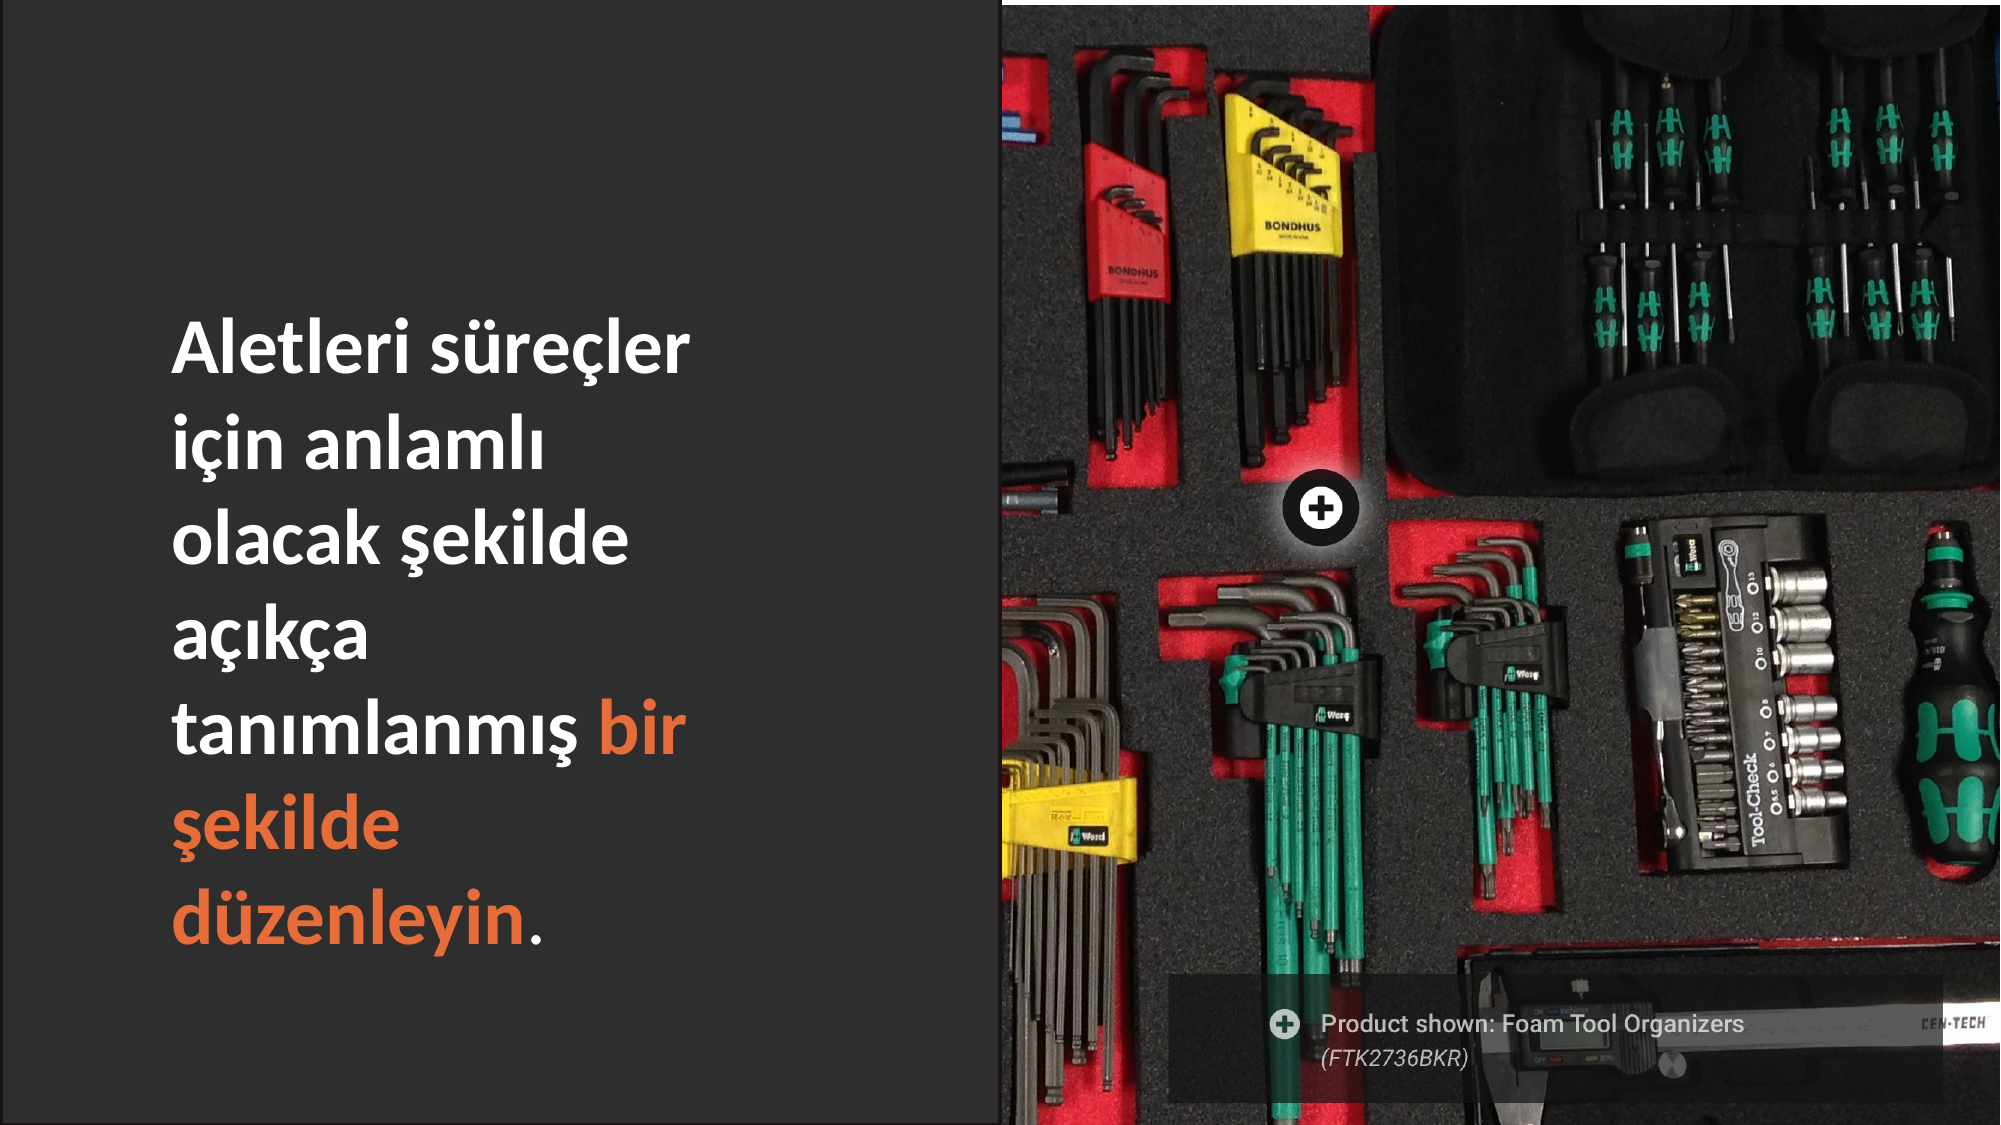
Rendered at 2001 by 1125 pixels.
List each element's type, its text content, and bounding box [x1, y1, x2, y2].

text_box [0, 0, 1002, 1125]
text_box [1002, 5, 2000, 1125]
text_box Aletleri süreçler için anlamlı olacak şekilde açıkça tanımlanmış bir şekilde düzenleyin. [156, 287, 756, 968]
